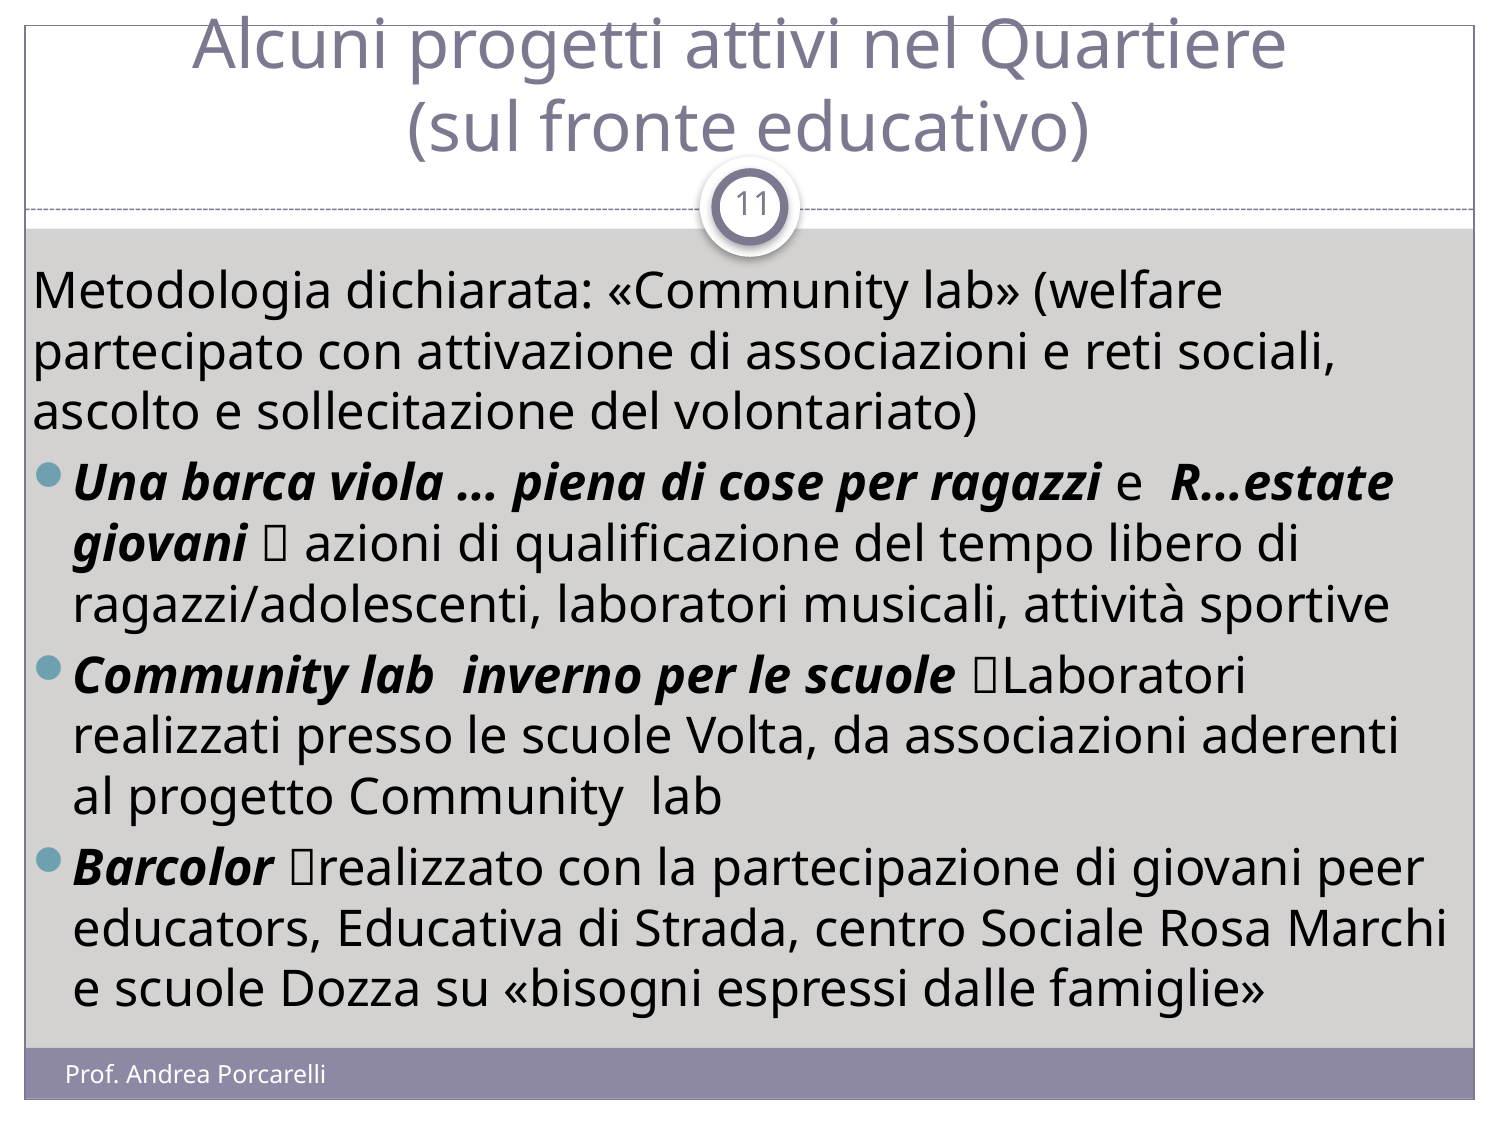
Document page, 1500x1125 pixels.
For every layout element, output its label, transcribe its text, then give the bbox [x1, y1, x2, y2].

list Metodologia dichiarata: «Community lab» (welfare partecipato con attivazione di associazioni e reti sociali, ascolto e sollecitazione del volontariato) Una barca viola … piena di cose per ragazzi e R…estate giovani  azioni di qualificazione del tempo libero di ragazzi/adolescenti, laboratori musicali, attività sportive Community lab inverno per le scuole Laboratori realizzati presso le scuole Volta, da associazioni aderenti al progetto Community lab Barcolor realizzato con la partecipazione di giovani peer educators, Educativa di Strada, centro Sociale Rosa Marchi e scuole Dozza su «bisogni espressi dalle famiglie» [17, 250, 1471, 1048]
slide_number 11 [715, 168, 791, 241]
title Alcuni progetti attivi nel Quartiere (sul fronte educativo) [49, 47, 1450, 173]
footer Prof. Andrea Porcarelli [50, 1051, 638, 1112]
